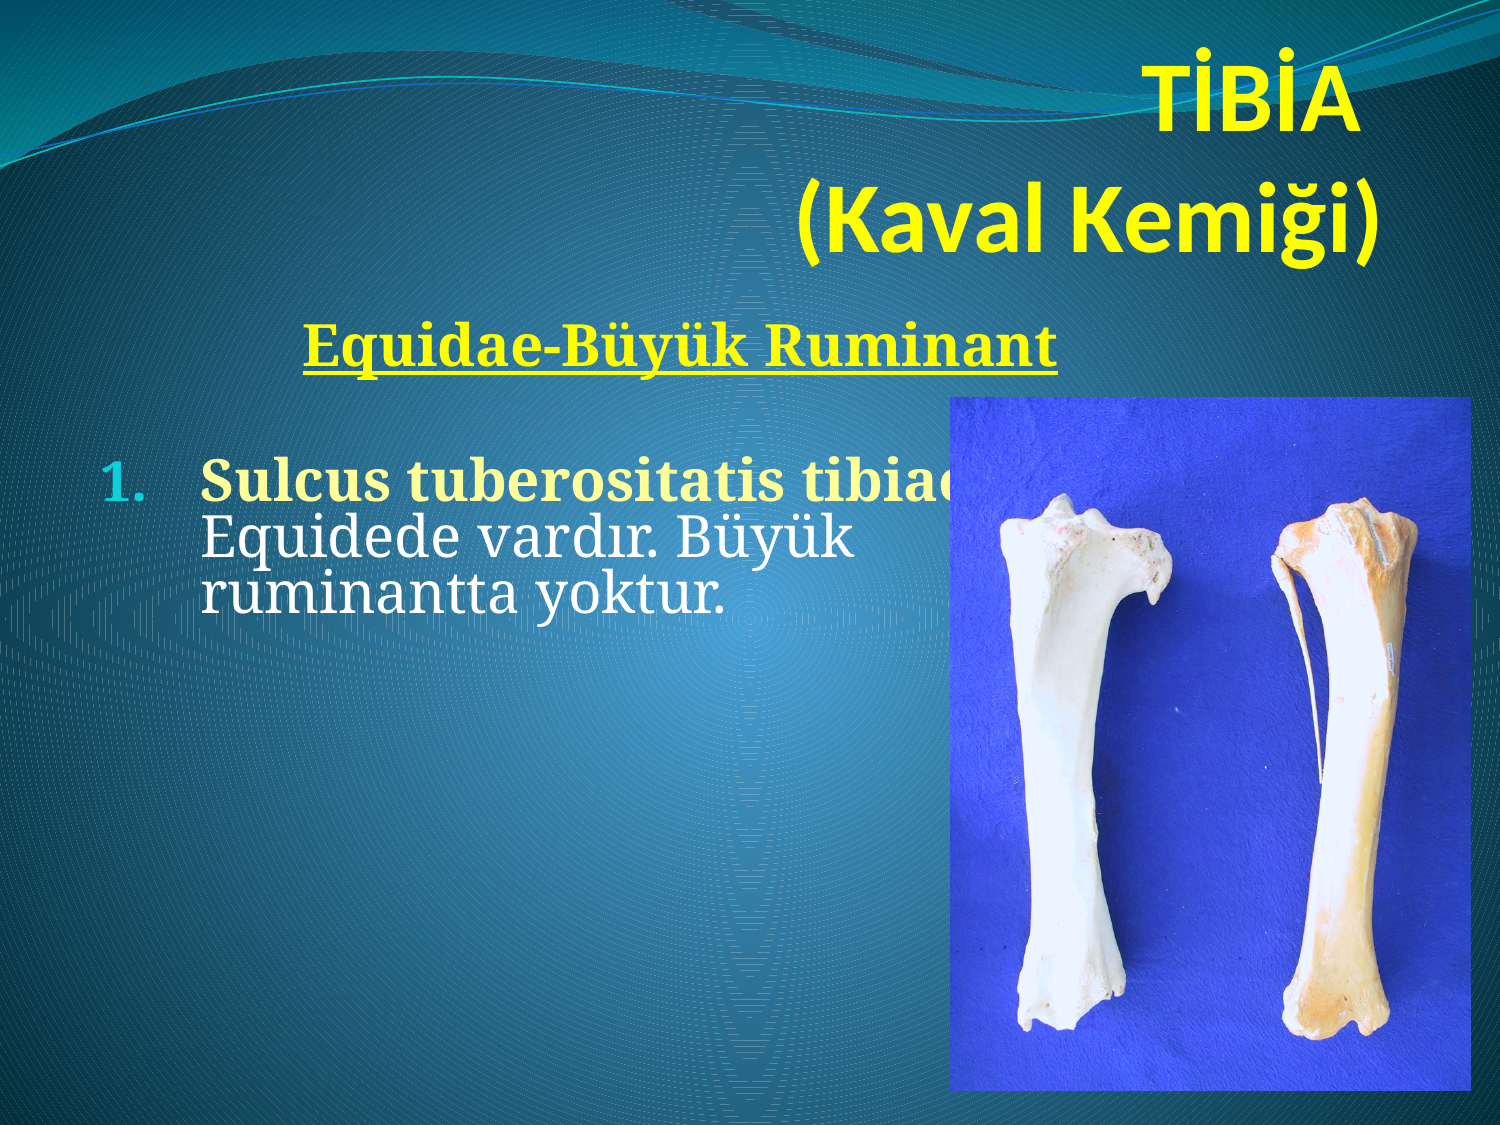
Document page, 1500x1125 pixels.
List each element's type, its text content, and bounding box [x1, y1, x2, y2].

subtitle Equidae-Büyük Ruminant Sulcus tuberositatis tibiae: Equidede vardır. Büyük ruminantta yoktur. [100, 314, 1069, 1047]
picture [950, 396, 1471, 1091]
title TİBİA (Kaval Kemiği) [100, 31, 1388, 273]
